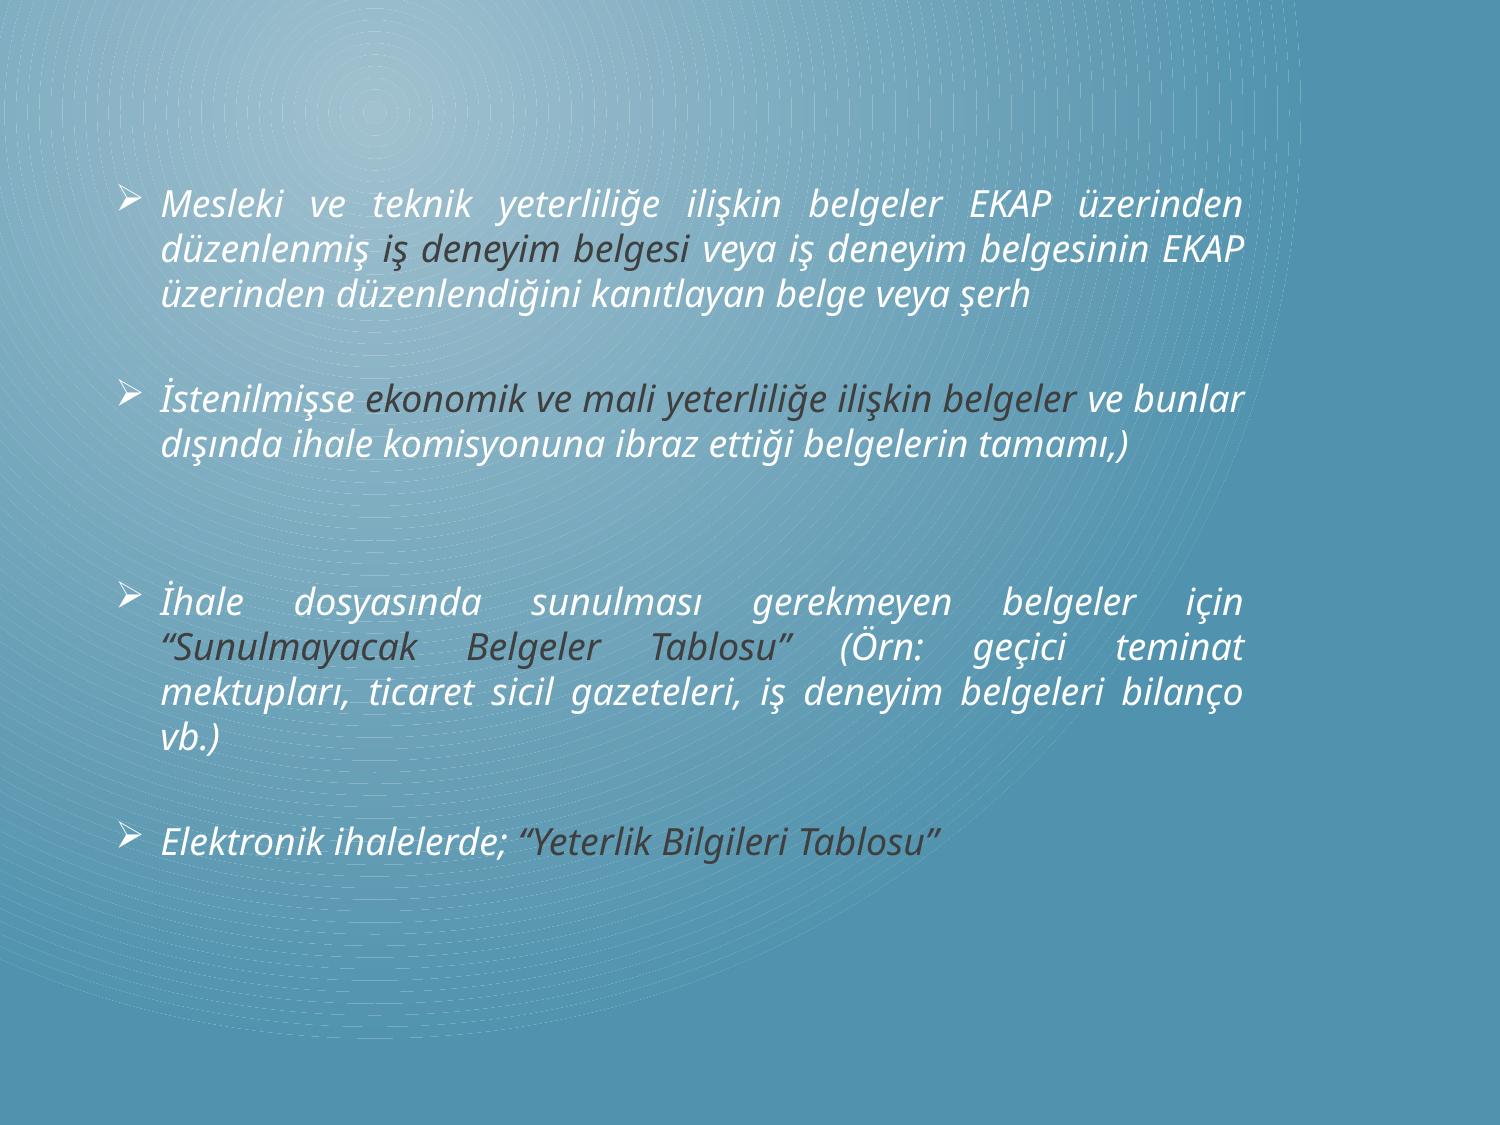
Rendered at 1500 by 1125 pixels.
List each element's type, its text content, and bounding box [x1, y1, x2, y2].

list Mesleki ve teknik yeterliliğe ilişkin belgeler EKAP üzerinden düzenlenmiş iş deneyim belgesi veya iş deneyim belgesinin EKAP üzerinden düzenlendiğini kanıtlayan belge veya şerh İstenilmişse ekonomik ve mali yeterliliğe ilişkin belgeler ve bunlar dışında ihale komisyonuna ibraz ettiği belgelerin tamamı,) İhale dosyasında sunulması gerekmeyen belgeler için “Sunulmayacak Belgeler Tablosu” (Örn: geçici teminat mektupları, ticaret sicil gazeteleri, iş deneyim belgeleri bilanço vb.) Elektronik ihalelerde; “Yeterlik Bilgileri Tablosu” [100, 172, 1260, 891]
